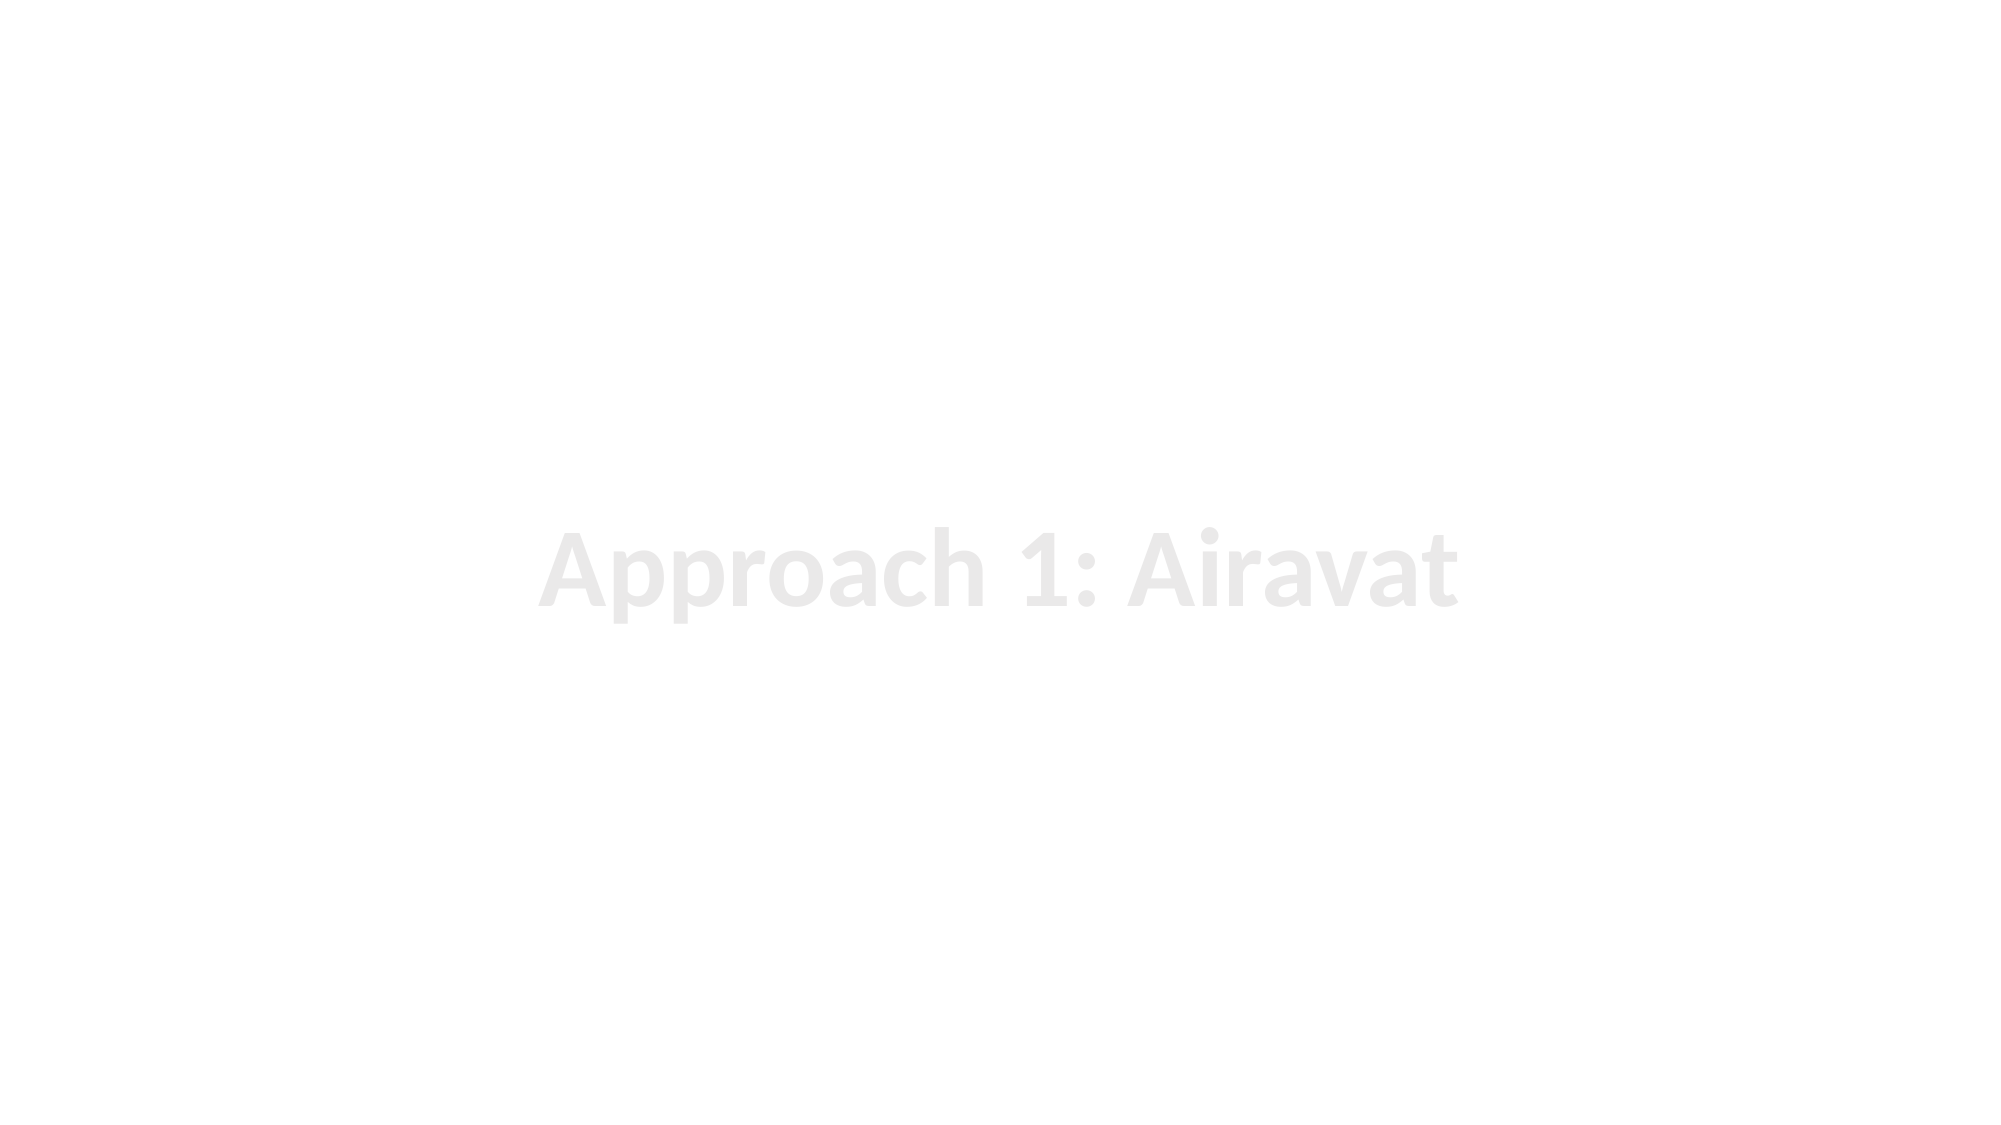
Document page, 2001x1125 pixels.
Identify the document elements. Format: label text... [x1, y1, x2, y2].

text_box Approach 1: Airavat [523, 486, 1477, 637]
